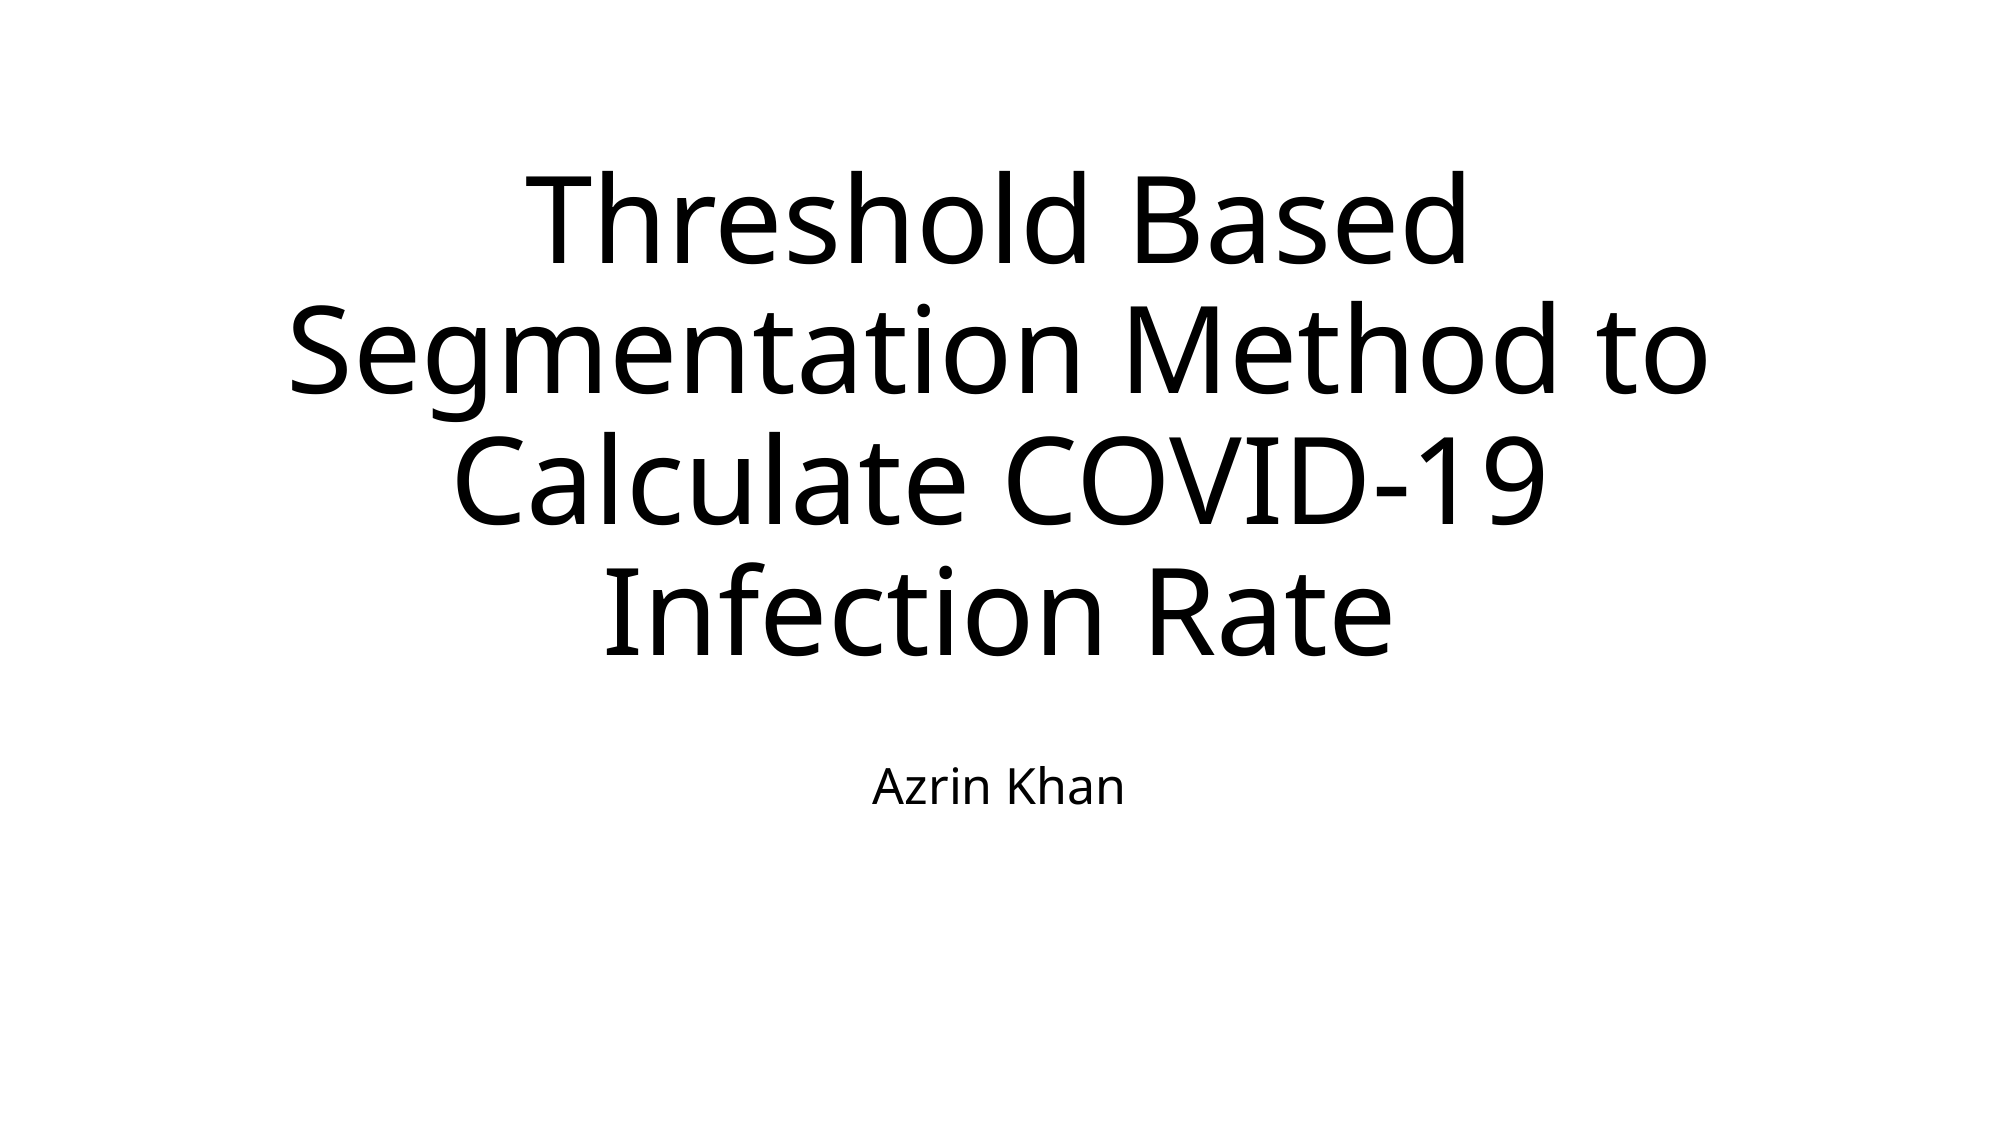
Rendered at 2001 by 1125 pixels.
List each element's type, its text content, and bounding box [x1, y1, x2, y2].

title Threshold Based Segmentation Method to Calculate COVID-19 Infection Rate [187, 147, 1812, 690]
subtitle Azrin Khan [249, 754, 1750, 1026]
